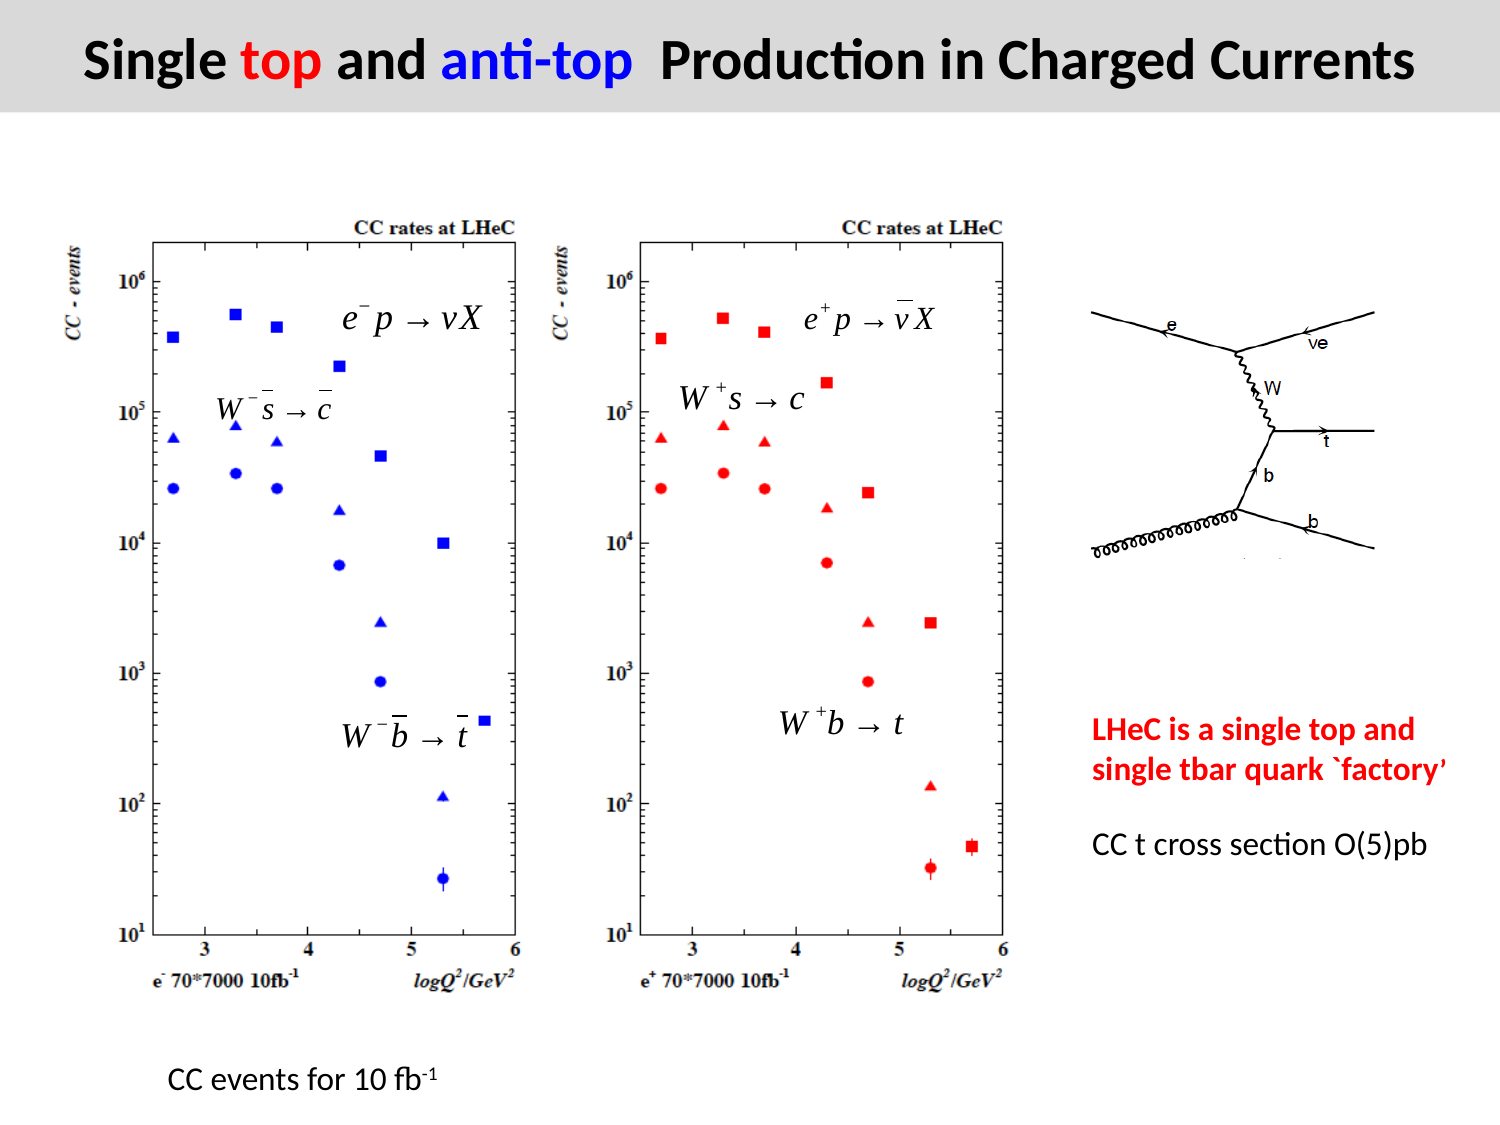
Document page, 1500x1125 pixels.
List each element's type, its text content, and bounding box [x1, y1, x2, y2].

picture [1087, 296, 1378, 559]
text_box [799, 296, 941, 341]
text_box LHeC is a single top and single tbar quark `factory’ CC t cross section O(5)pb [1077, 699, 1462, 870]
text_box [337, 293, 488, 343]
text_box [212, 387, 337, 423]
title Single top and anti-top Production in Charged Currents [0, 0, 1500, 113]
text_box CC events for 10 fb-1 [152, 1049, 453, 1105]
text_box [674, 374, 809, 413]
picture [62, 199, 1034, 1009]
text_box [774, 699, 909, 738]
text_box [337, 712, 471, 751]
